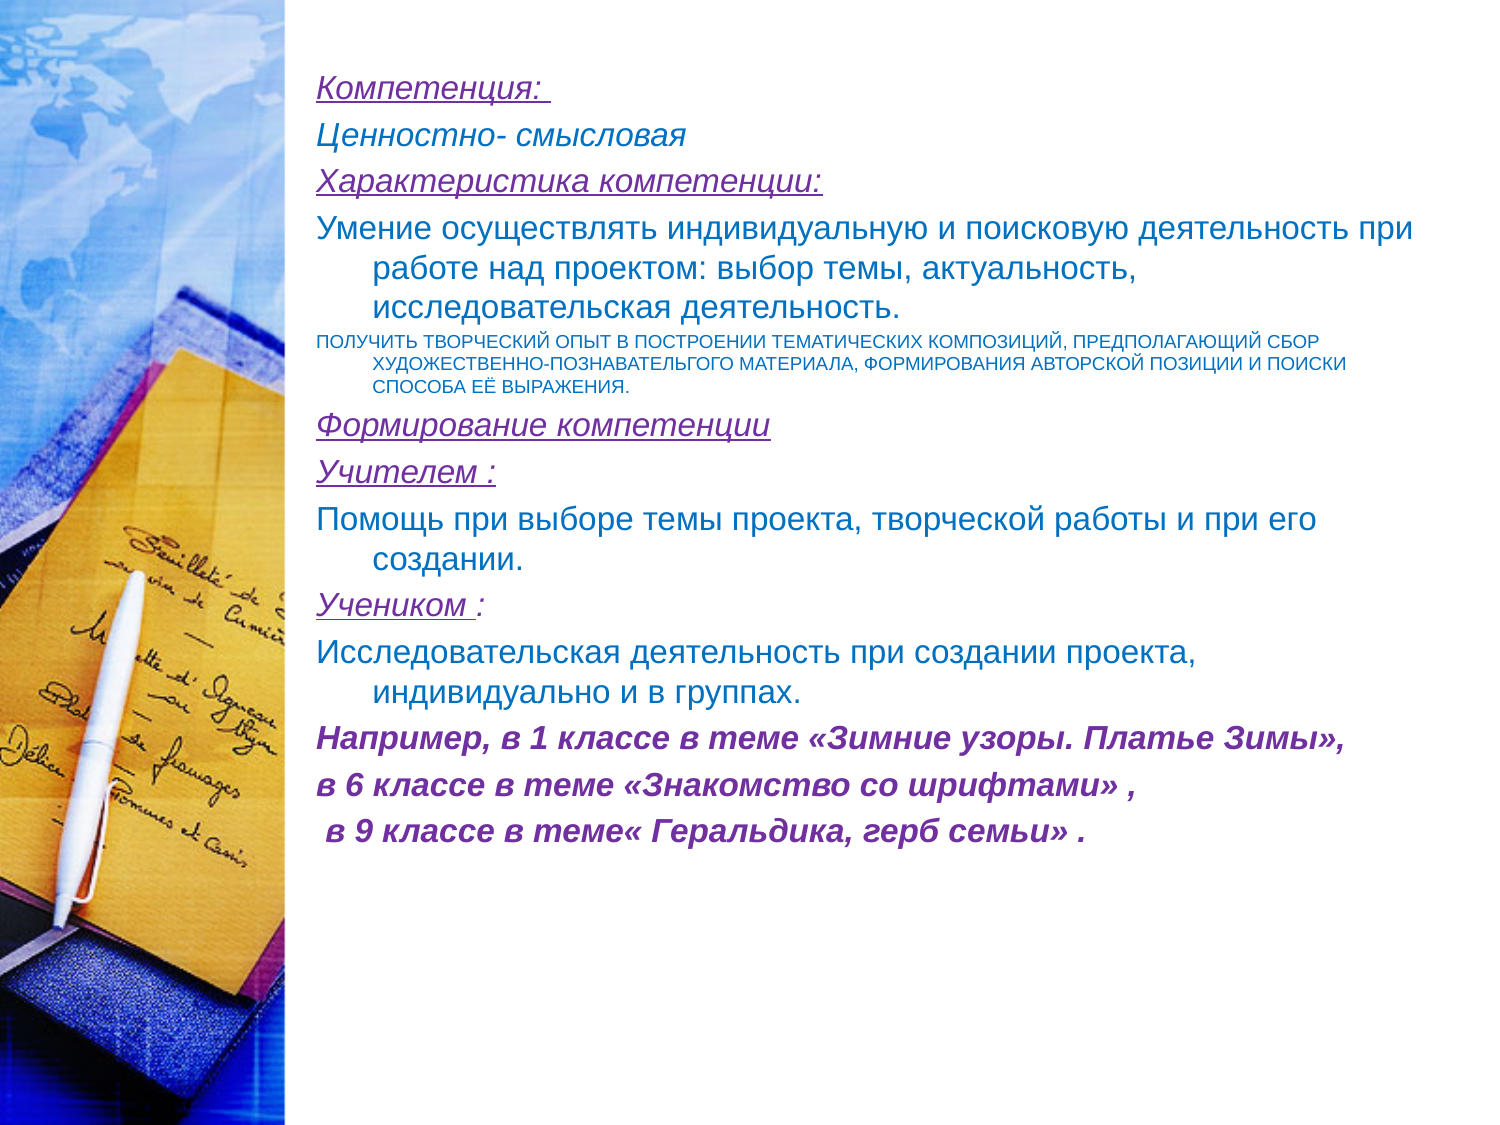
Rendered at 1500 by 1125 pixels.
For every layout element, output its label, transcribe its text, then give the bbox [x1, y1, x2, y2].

picture [0, 0, 1500, 1125]
list Компетенция: Ценностно- смысловая Характеристика компетенции: Умение осуществлять индивидуальную и поисковую деятельность при работе над проектом: выбор темы, актуальность, исследовательская деятельность. ПОЛУЧИТЬ ТВОРЧЕСКИЙ ОПЫТ В ПОСТРОЕНИИ ТЕМАТИЧЕСКИХ КОМПОЗИЦИЙ, ПРЕДПОЛАГАЮЩИЙ СБОР ХУДОЖЕСТВЕННО-ПОЗНАВАТЕЛЬГОГО МАТЕРИАЛА, ФОРМИРОВАНИЯ АВТОРСКОЙ ПОЗИЦИИ И ПОИСКИ СПОСОБА ЕЁ ВЫРАЖЕНИЯ. Формирование компетенции Учителем : Помощь при выборе темы проекта, творческой работы и при его создании. Учеником : Исследовательская деятельность при создании проекта, индивидуально и в группах. Например, в 1 классе в теме «Зимние узоры. Платье Зимы», в 6 классе в теме «Знакомство со шрифтами» , в 9 классе в теме« Геральдика, герб семьи» . [300, 58, 1448, 1102]
